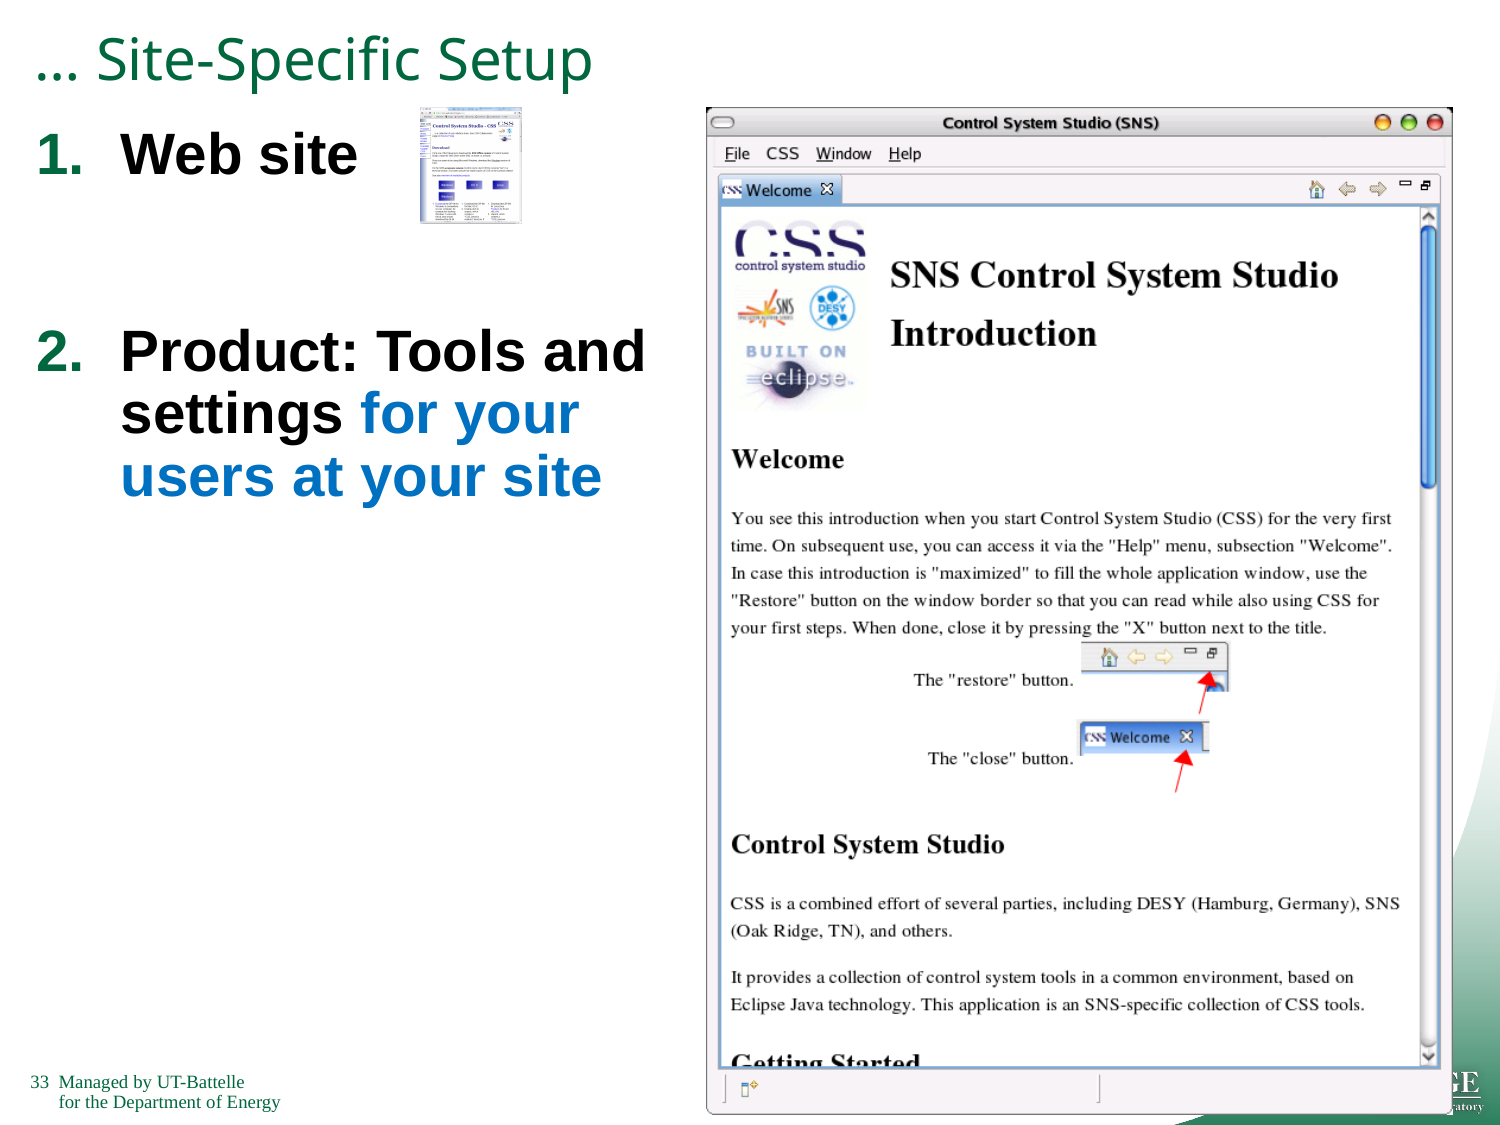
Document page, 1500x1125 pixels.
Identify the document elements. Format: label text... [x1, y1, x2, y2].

title … Site-Specific Setup [19, 25, 1460, 109]
picture [420, 107, 522, 225]
picture [706, 107, 1495, 1119]
list Web site Product: Tools and settings for your users at your site [21, 117, 701, 1114]
